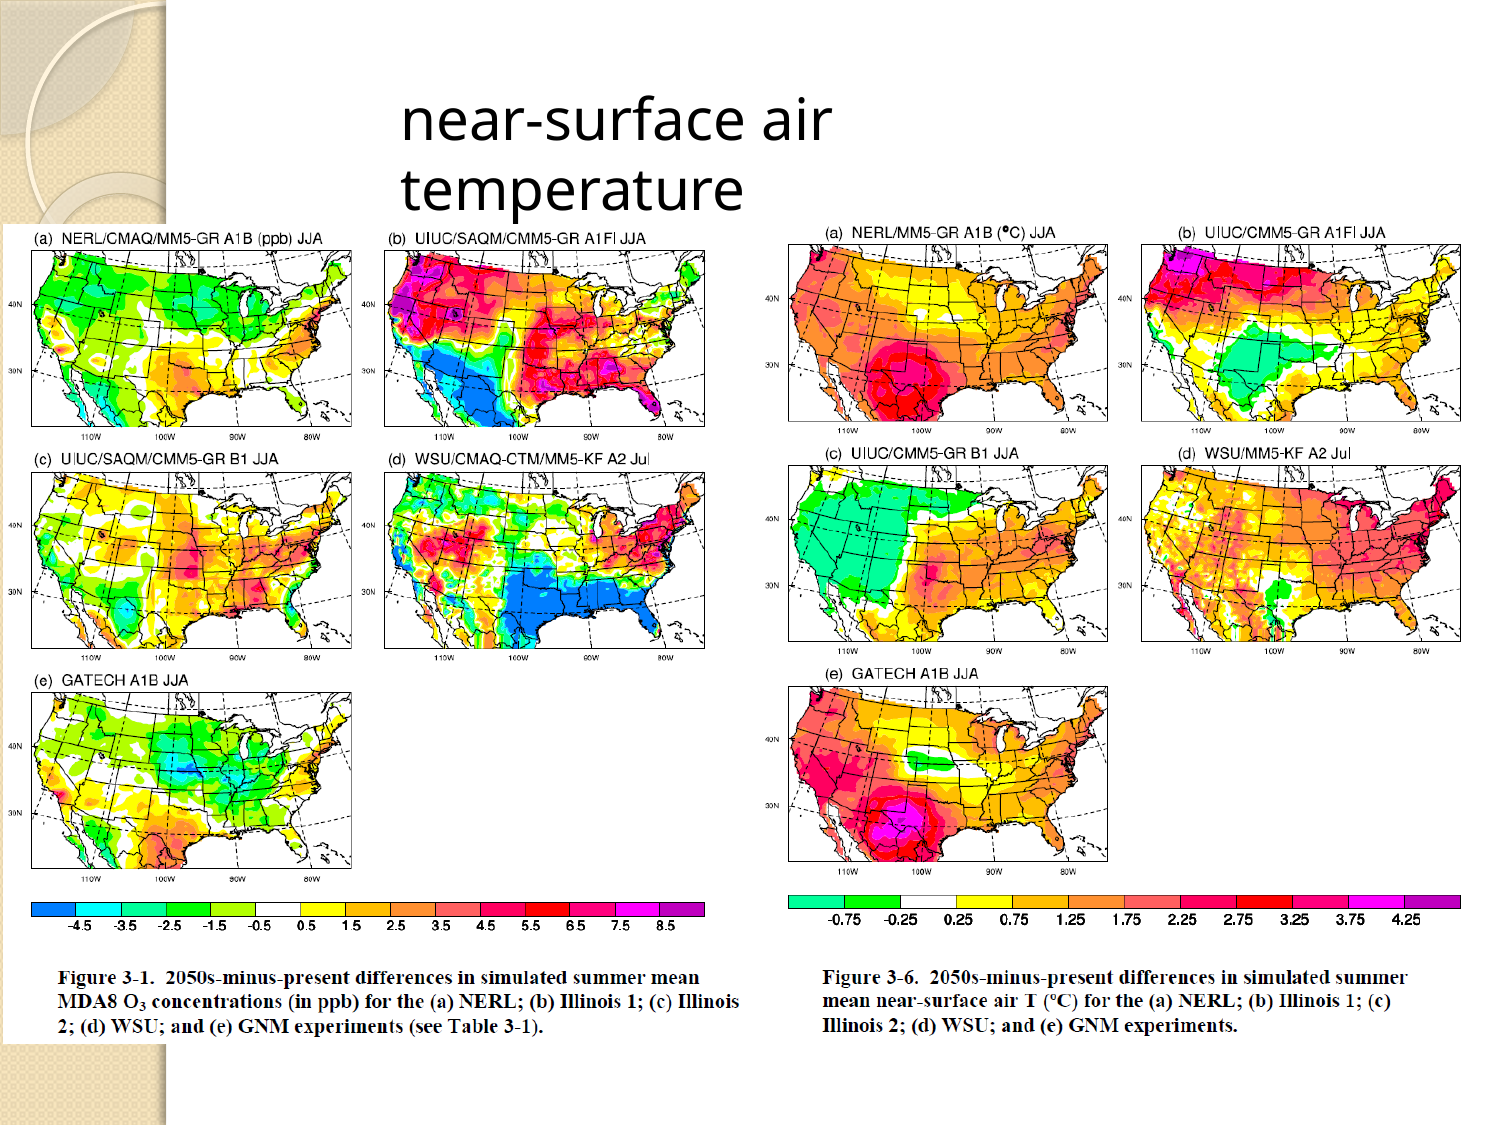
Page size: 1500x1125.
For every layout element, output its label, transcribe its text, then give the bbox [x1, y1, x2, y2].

text_box near-surface air temperature [385, 74, 1111, 275]
picture [760, 224, 1479, 1044]
picture [3, 224, 742, 1044]
